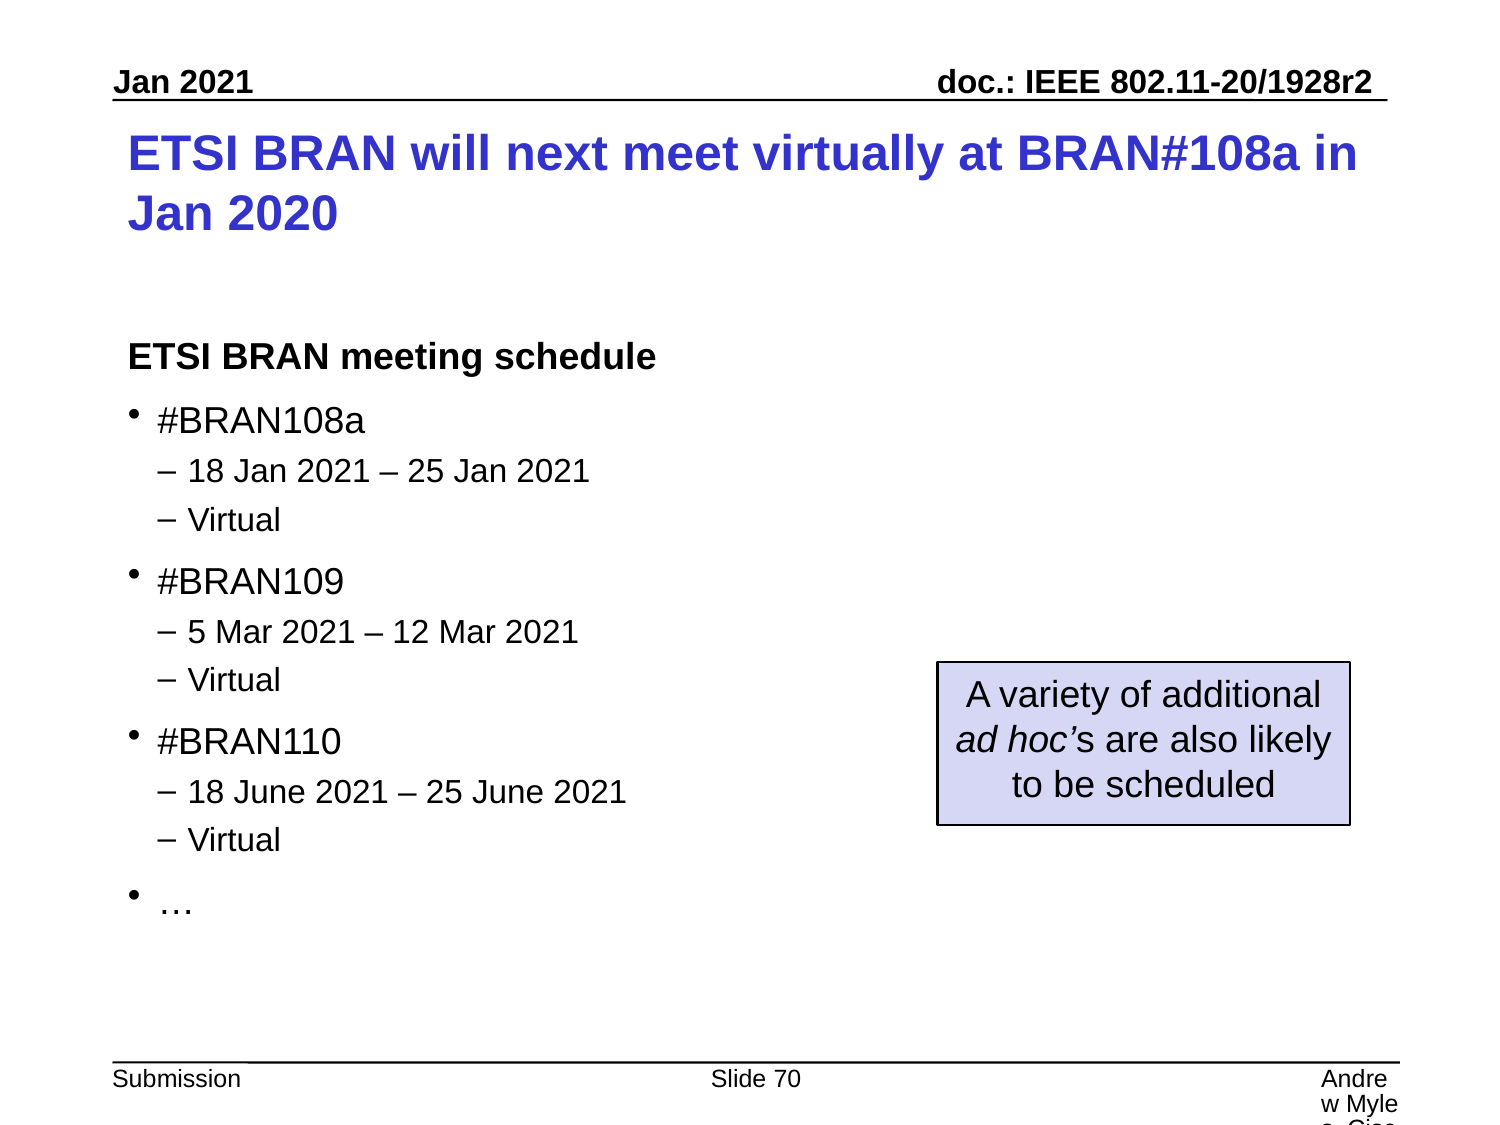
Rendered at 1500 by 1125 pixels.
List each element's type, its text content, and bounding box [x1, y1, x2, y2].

text_box A variety of additional ad hoc’s are also likely to be scheduled [937, 662, 1350, 825]
title ETSI BRAN will next meet virtually at BRAN#108a in Jan 2020 [112, 112, 1388, 288]
slide_number Slide 70 [709, 1061, 803, 1093]
list ETSI BRAN meeting schedule #BRAN108a 18 Jan 2021 – 25 Jan 2021 Virtual #BRAN109 5 Mar 2021 – 12 Mar 2021 Virtual #BRAN110 18 June 2021 – 25 June 2021 Virtual … [112, 324, 1388, 1000]
footer Andrew Myles, Cisco [1320, 1061, 1402, 1093]
